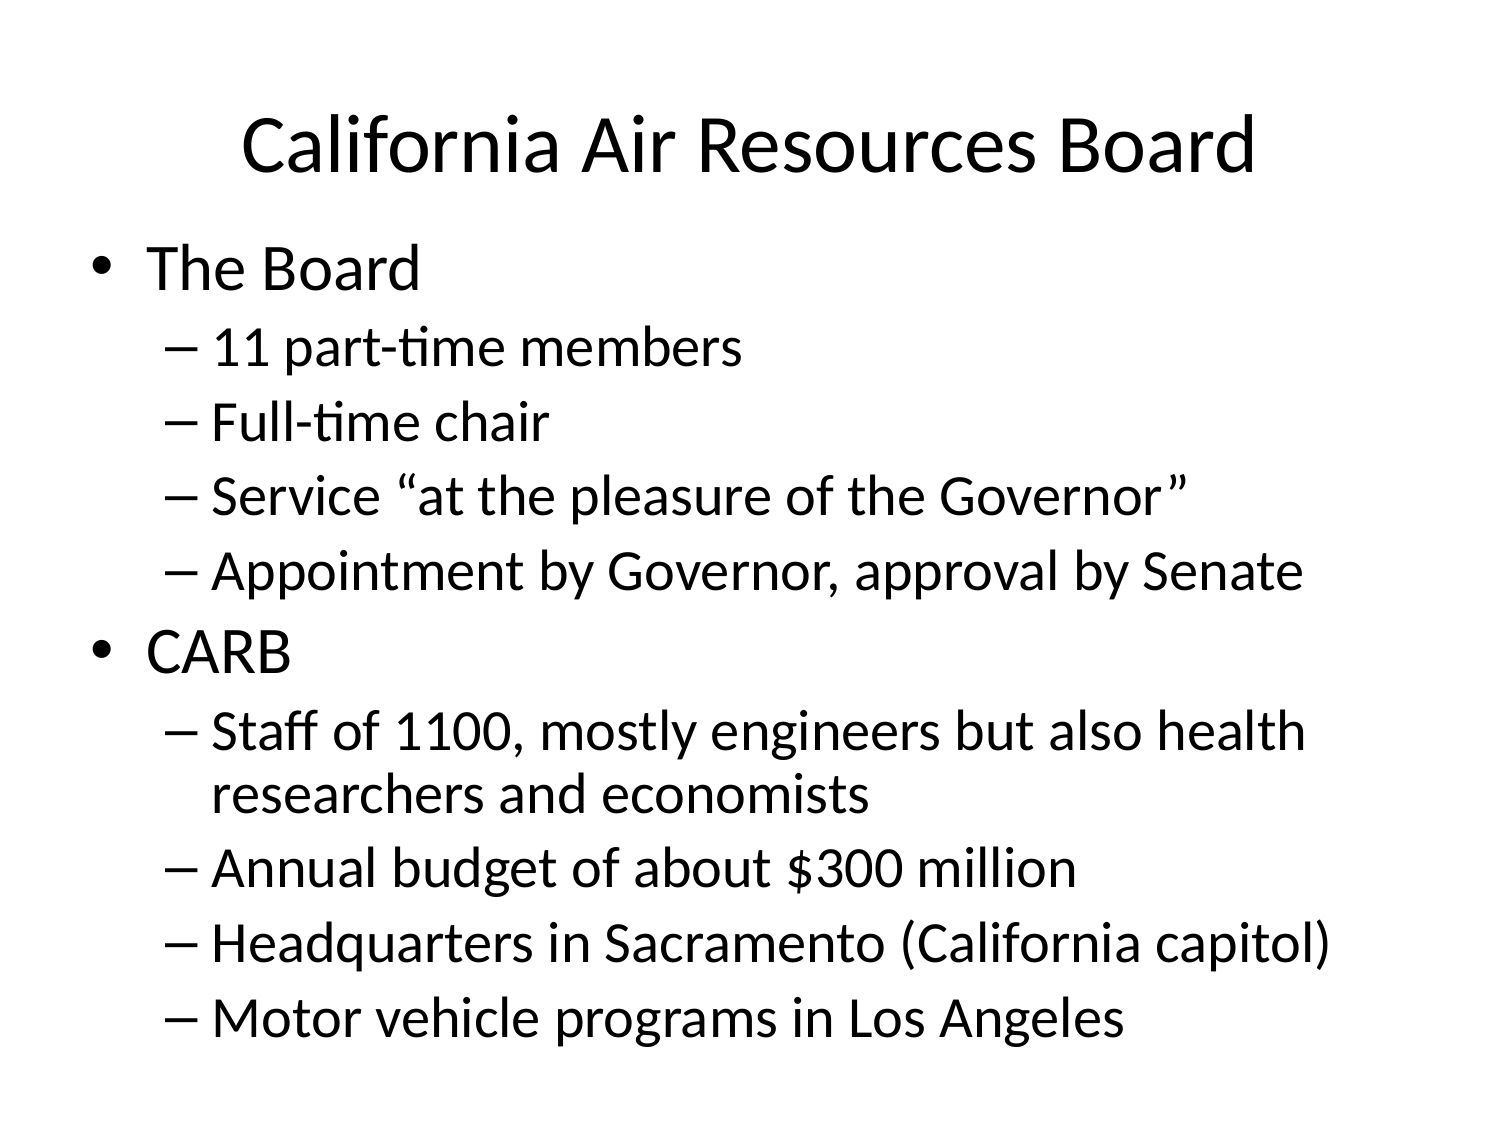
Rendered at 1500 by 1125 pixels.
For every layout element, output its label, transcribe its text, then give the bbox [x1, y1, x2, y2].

list The Board 11 part-time members Full-time chair Service “at the pleasure of the Governor” Appointment by Governor, approval by Senate CARB Staff of 1100, mostly engineers but also health researchers and economists Annual budget of about $300 million Headquarters in Sacramento (California capitol) Motor vehicle programs in Los Angeles [75, 224, 1425, 1050]
title California Air Resources Board [75, 45, 1425, 224]
